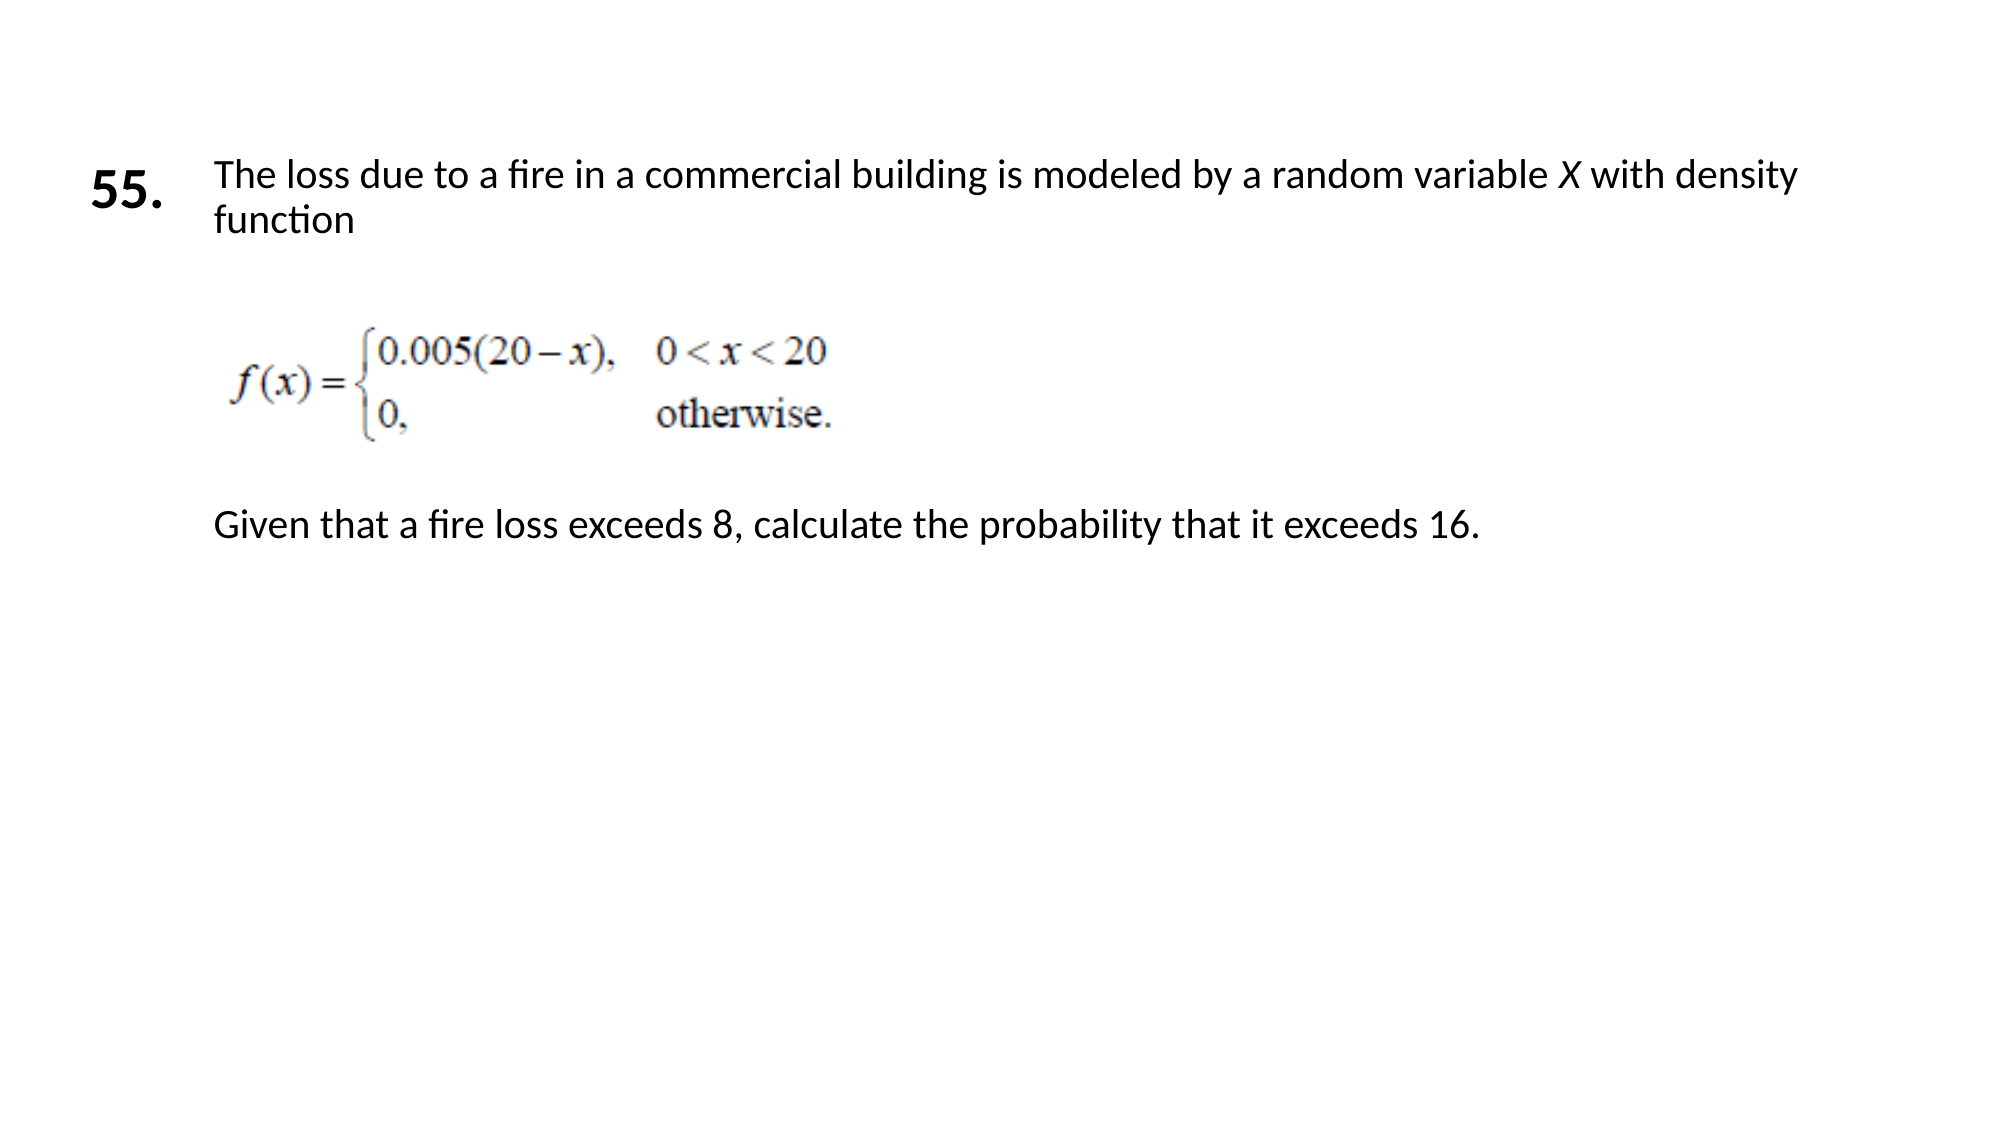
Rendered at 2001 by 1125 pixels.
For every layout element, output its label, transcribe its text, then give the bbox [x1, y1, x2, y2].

text_box Given that a fire loss exceeds 8, calculate the probability that it exceeds 16. [198, 489, 1880, 555]
picture [198, 293, 875, 477]
text_box 55. [75, 142, 180, 228]
list The loss due to a fire in a commercial building is modeled by a random variable X with density function [198, 144, 1924, 859]
